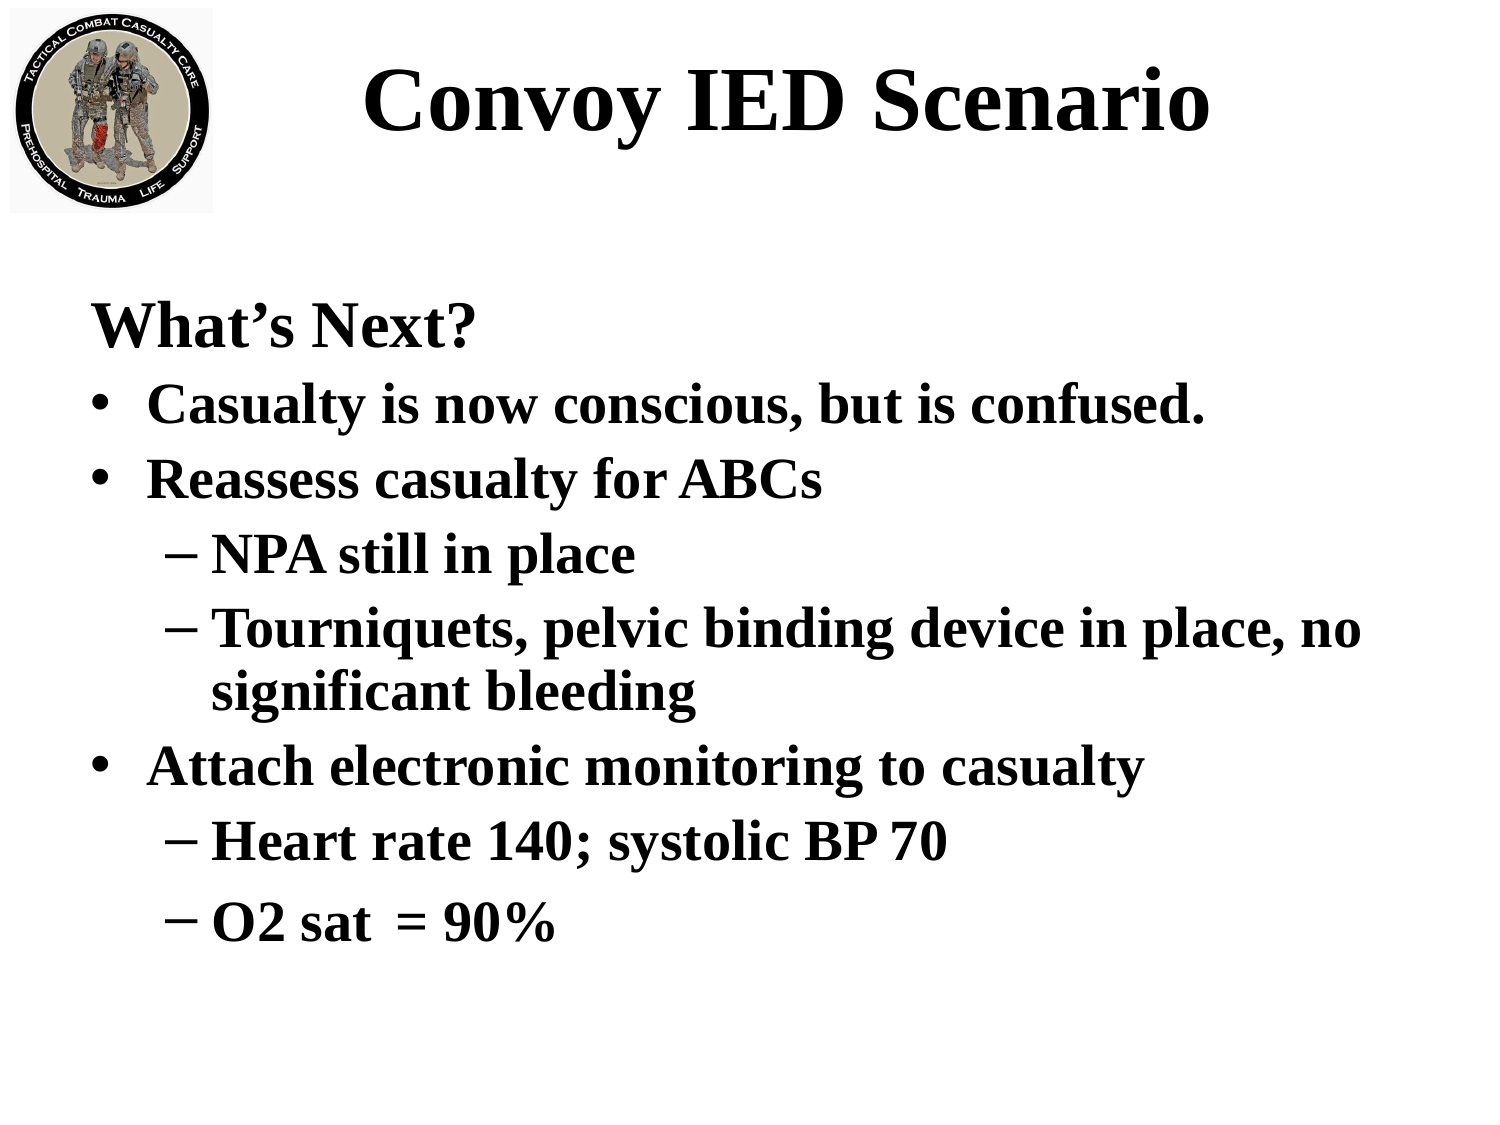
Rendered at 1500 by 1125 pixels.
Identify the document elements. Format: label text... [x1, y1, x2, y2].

picture [10, 8, 213, 213]
title Convoy IED Scenario [112, 0, 1463, 188]
list What’s Next? Casualty is now conscious, but is confused. Reassess casualty for ABCs NPA still in place Tourniquets, pelvic binding device in place, no significant bleeding Attach electronic monitoring to casualty Heart rate 140; systolic BP 70 O2 sat = 90% [74, 282, 1426, 1026]
